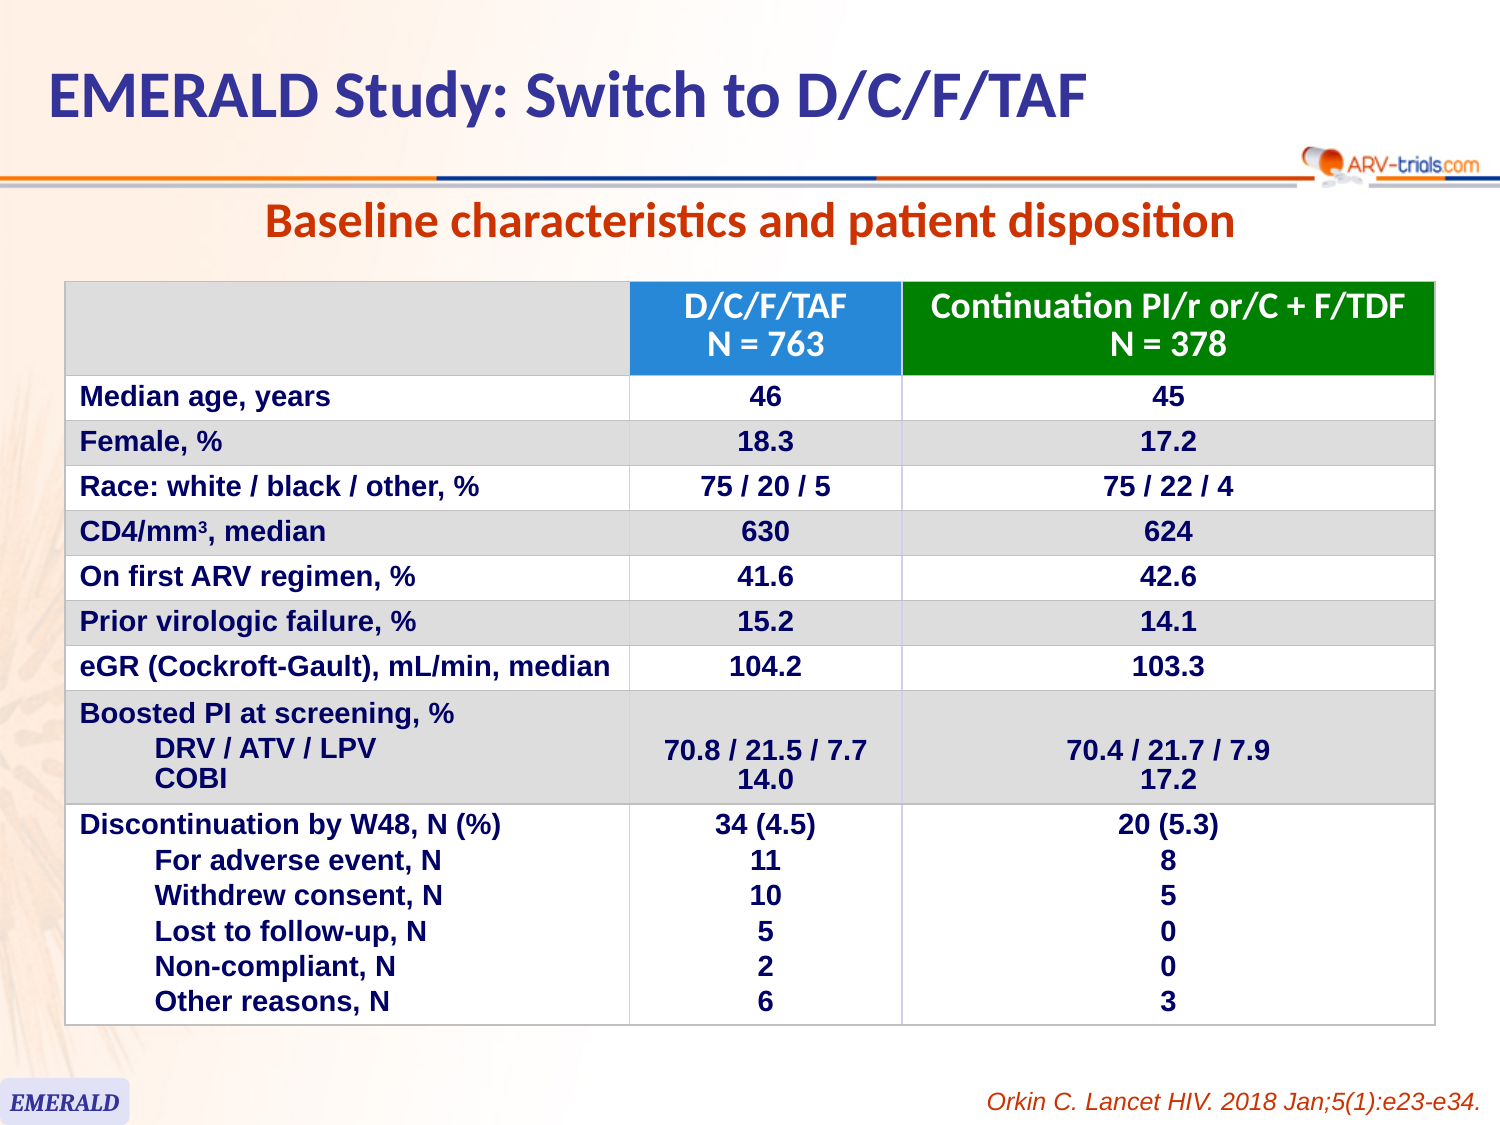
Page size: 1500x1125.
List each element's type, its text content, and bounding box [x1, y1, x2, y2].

table_cell 18.3 [630, 421, 901, 465]
table_cell eGR (Cockroft-Gault), mL/min, median [66, 646, 629, 690]
table_cell Median age, years [66, 376, 629, 420]
table_cell 75 / 20 / 5 [630, 466, 901, 510]
table_cell Discontinuation by W48, N (%) For adverse event, N Withdrew consent, N Lost to follow-up, N Non-compliant, N Other reasons, N [66, 805, 629, 1024]
table_header Continuation PI/r or/C + F/TDF N = 378 [903, 282, 1434, 375]
table_cell 75 / 22 / 4 [903, 466, 1434, 510]
table_header [66, 282, 629, 375]
table_cell 104.2 [630, 646, 901, 690]
table_header D/C/F/TAF N = 763 [630, 282, 901, 375]
table_cell 70.8 / 21.5 / 7.7 14.0 [630, 691, 901, 803]
table_cell 42.6 [903, 556, 1434, 600]
table_cell 20 (5.3) 8 5 0 0 3 [903, 805, 1434, 1024]
text_box Orkin C. Lancet HIV. 2018 Jan;5(1):e23-e34. [251, 1077, 1498, 1123]
text_box EMERALD [0, 1077, 130, 1125]
table_cell Female, % [66, 421, 629, 465]
table_cell 103.3 [903, 646, 1434, 690]
table_cell 630 [630, 511, 901, 555]
text_box Baseline characteristics and patient disposition [163, 208, 1339, 255]
table_cell 14.1 [903, 601, 1434, 645]
table_cell CD4/mm3, median [66, 511, 629, 555]
table_cell 45 [903, 376, 1434, 420]
text_box EMERALD Study: Switch to D/C/F/TAF [33, 0, 1378, 182]
table_cell 41.6 [630, 556, 901, 600]
picture [0, 0, 1500, 1125]
table_cell Prior virologic failure, % [66, 601, 629, 645]
table_cell 34 (4.5) 11 10 5 2 6 [630, 805, 901, 1024]
table_cell 46 [630, 376, 901, 420]
table_cell 70.4 / 21.7 / 7.9 17.2 [903, 691, 1434, 803]
table_cell On first ARV regimen, % [66, 556, 629, 600]
table_cell 17.2 [903, 421, 1434, 465]
table_cell Boosted PI at screening, % DRV / ATV / LPV COBI [66, 691, 629, 803]
table_cell Race: white / black / other, % [66, 466, 629, 510]
table_cell 15.2 [630, 601, 901, 645]
table_cell 624 [903, 511, 1434, 555]
